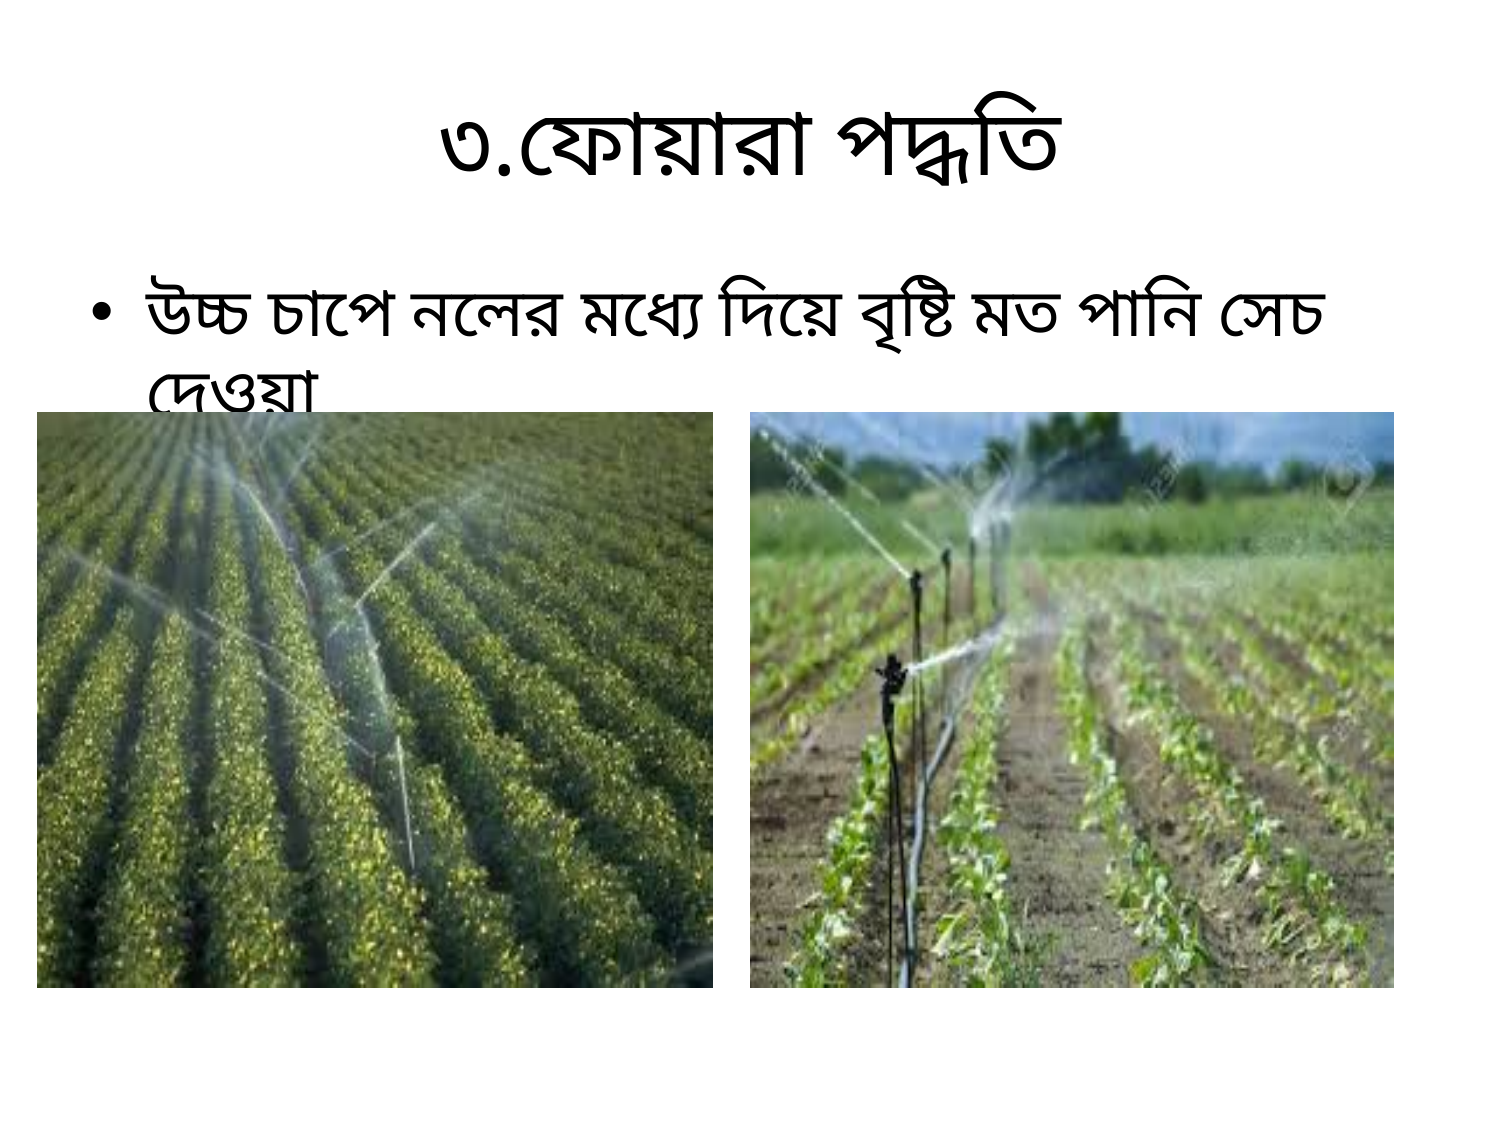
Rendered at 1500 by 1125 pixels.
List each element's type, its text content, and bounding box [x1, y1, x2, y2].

list উচ্চ চাপে নলের মধ্যে দিয়ে বৃষ্টি মত পানি সেচ দেওয়া [75, 262, 1425, 1005]
picture [749, 412, 1394, 988]
title ৩.ফোয়ারা পদ্ধতি [75, 45, 1425, 233]
picture [37, 412, 713, 988]
